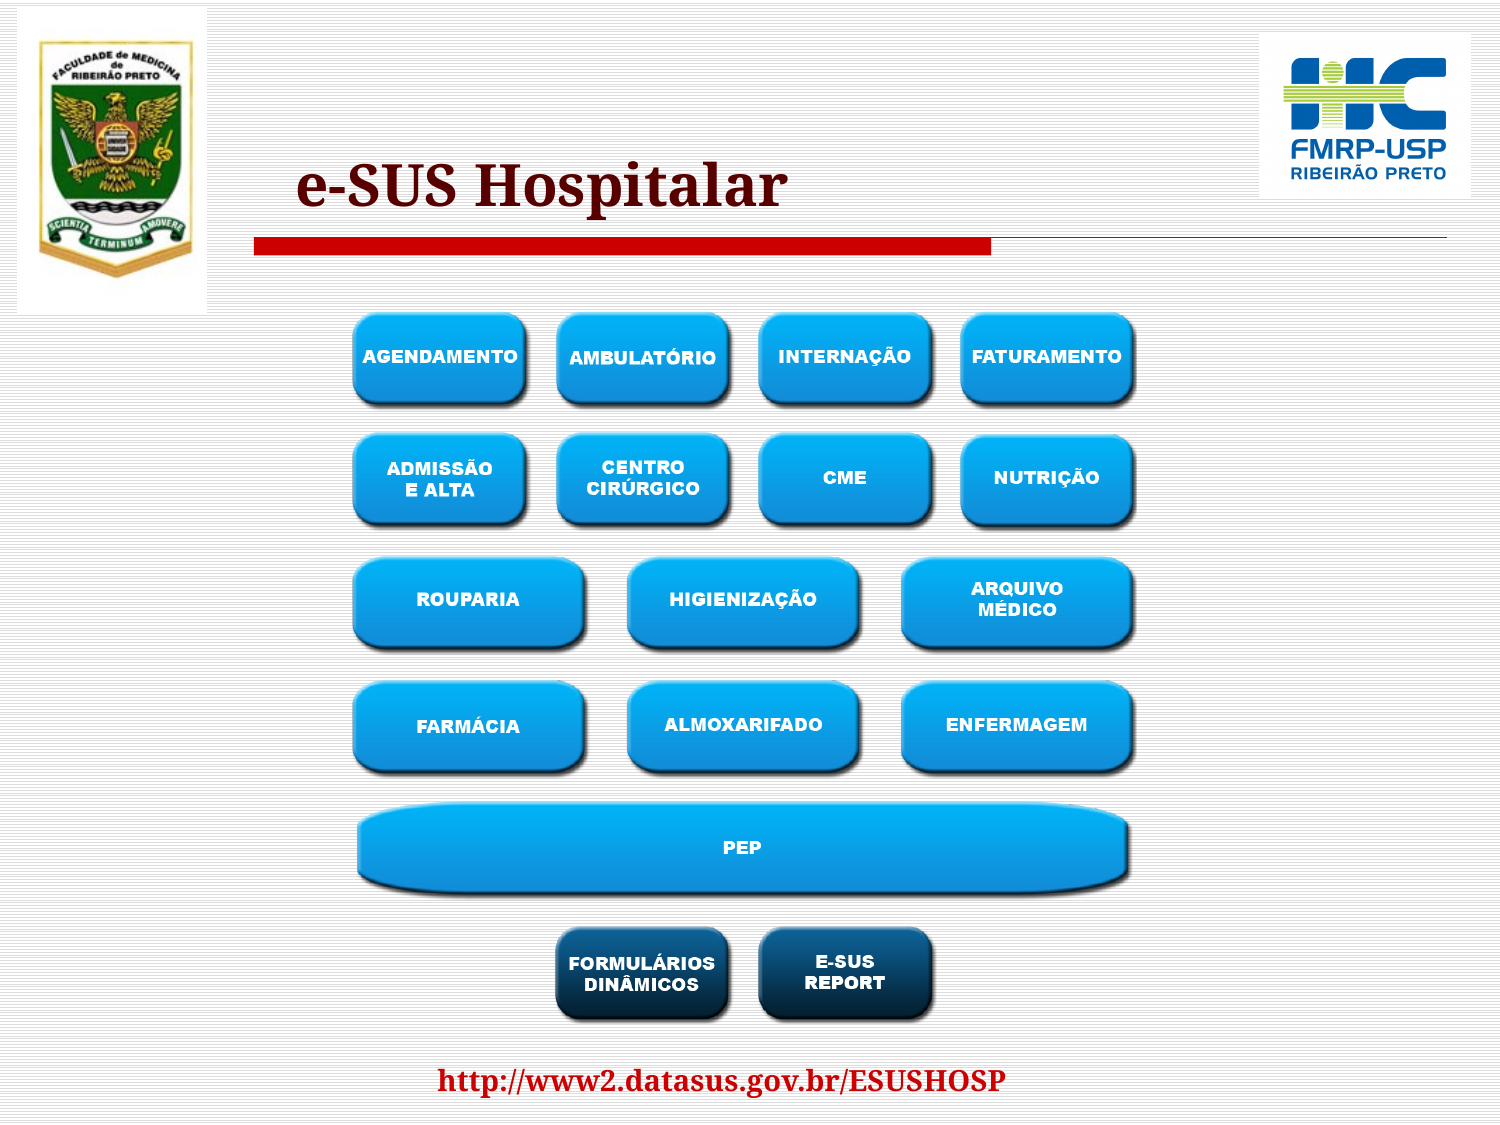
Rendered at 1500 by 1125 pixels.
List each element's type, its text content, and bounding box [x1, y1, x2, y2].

picture [17, 7, 207, 314]
picture [1259, 34, 1471, 197]
title e-SUS Hospitalar [265, 54, 1317, 243]
picture [348, 307, 1137, 1024]
text_box http://www2.datasus.gov.br/ESUSHOSP [336, 1058, 1022, 1105]
